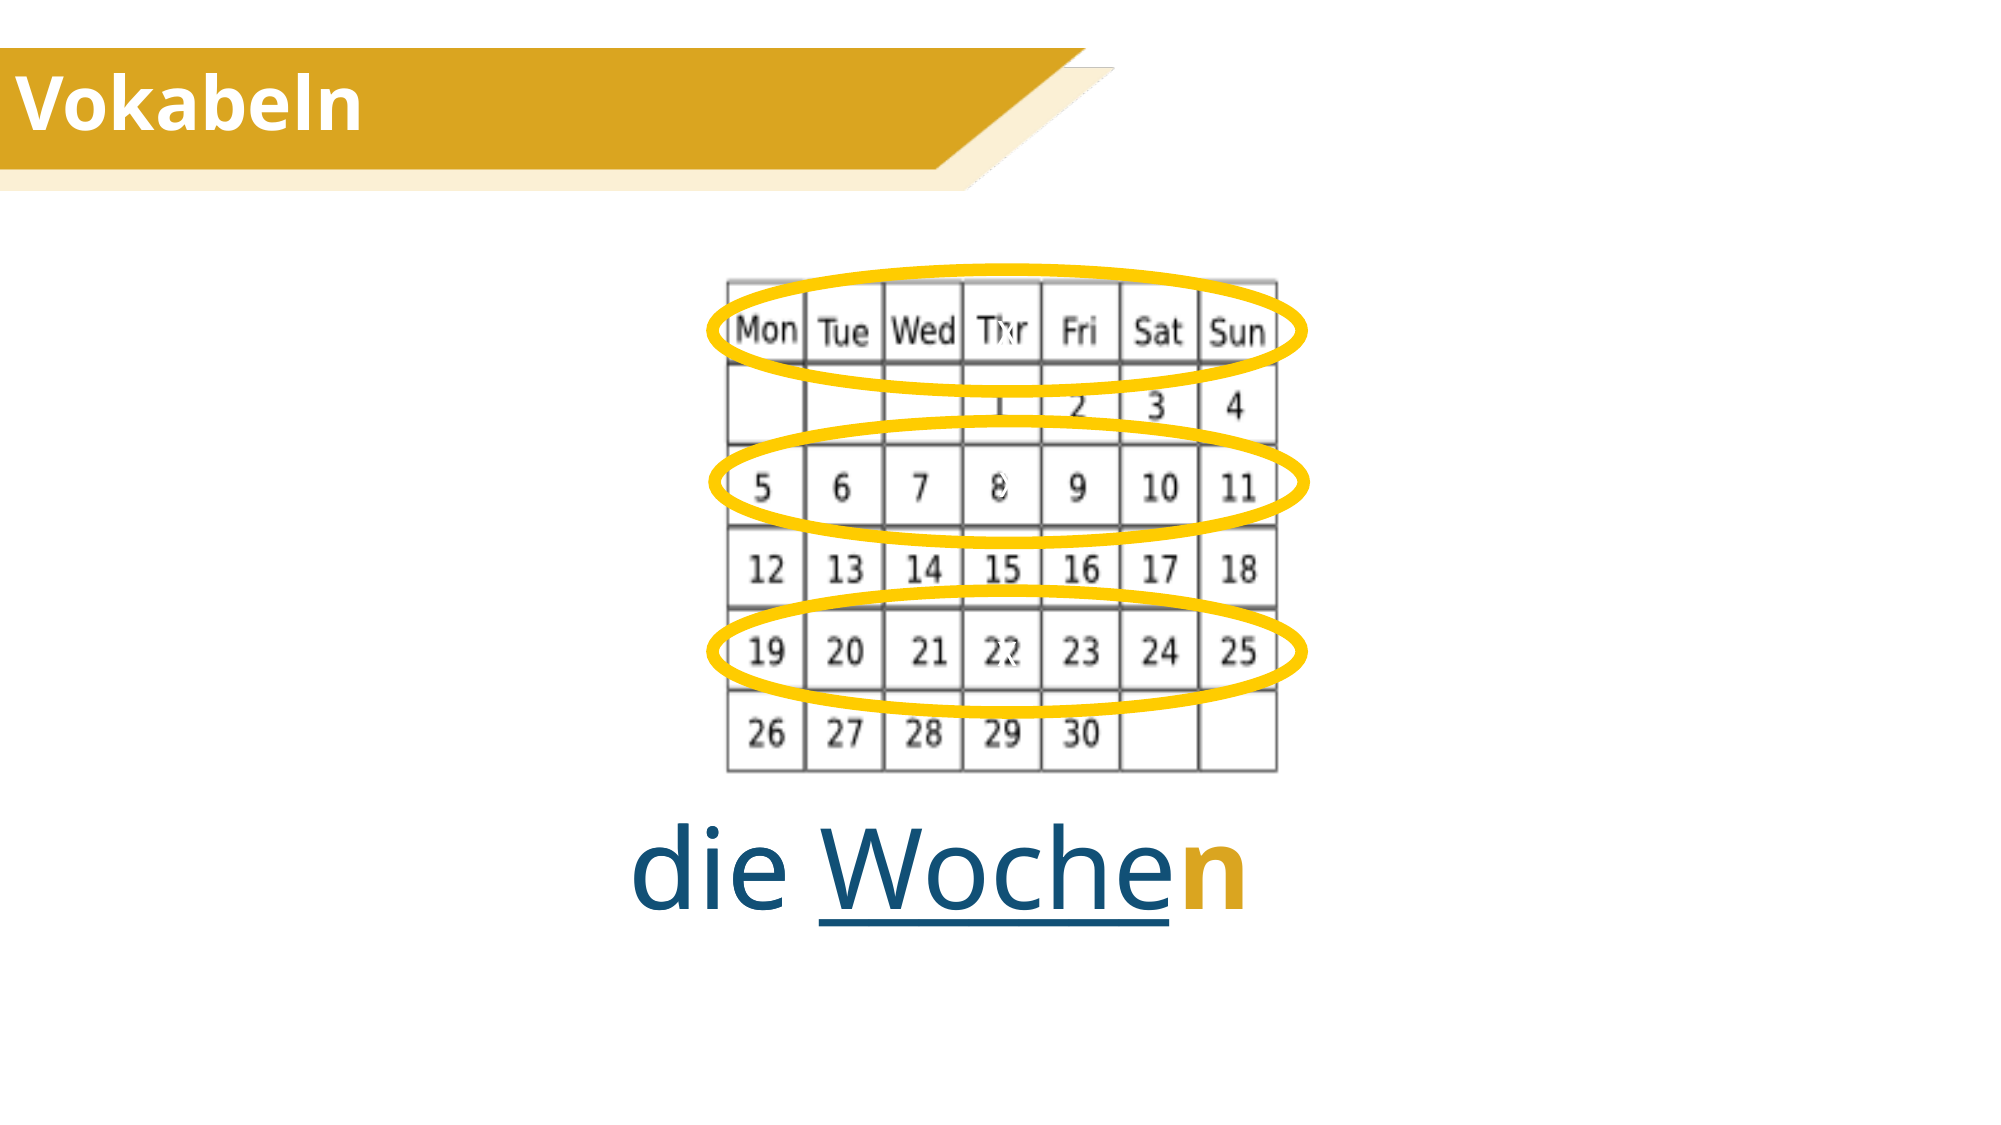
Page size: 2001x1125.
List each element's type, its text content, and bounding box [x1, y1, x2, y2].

picture [0, 48, 1117, 191]
text_box die _______ [614, 789, 1893, 940]
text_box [712, 269, 1304, 790]
